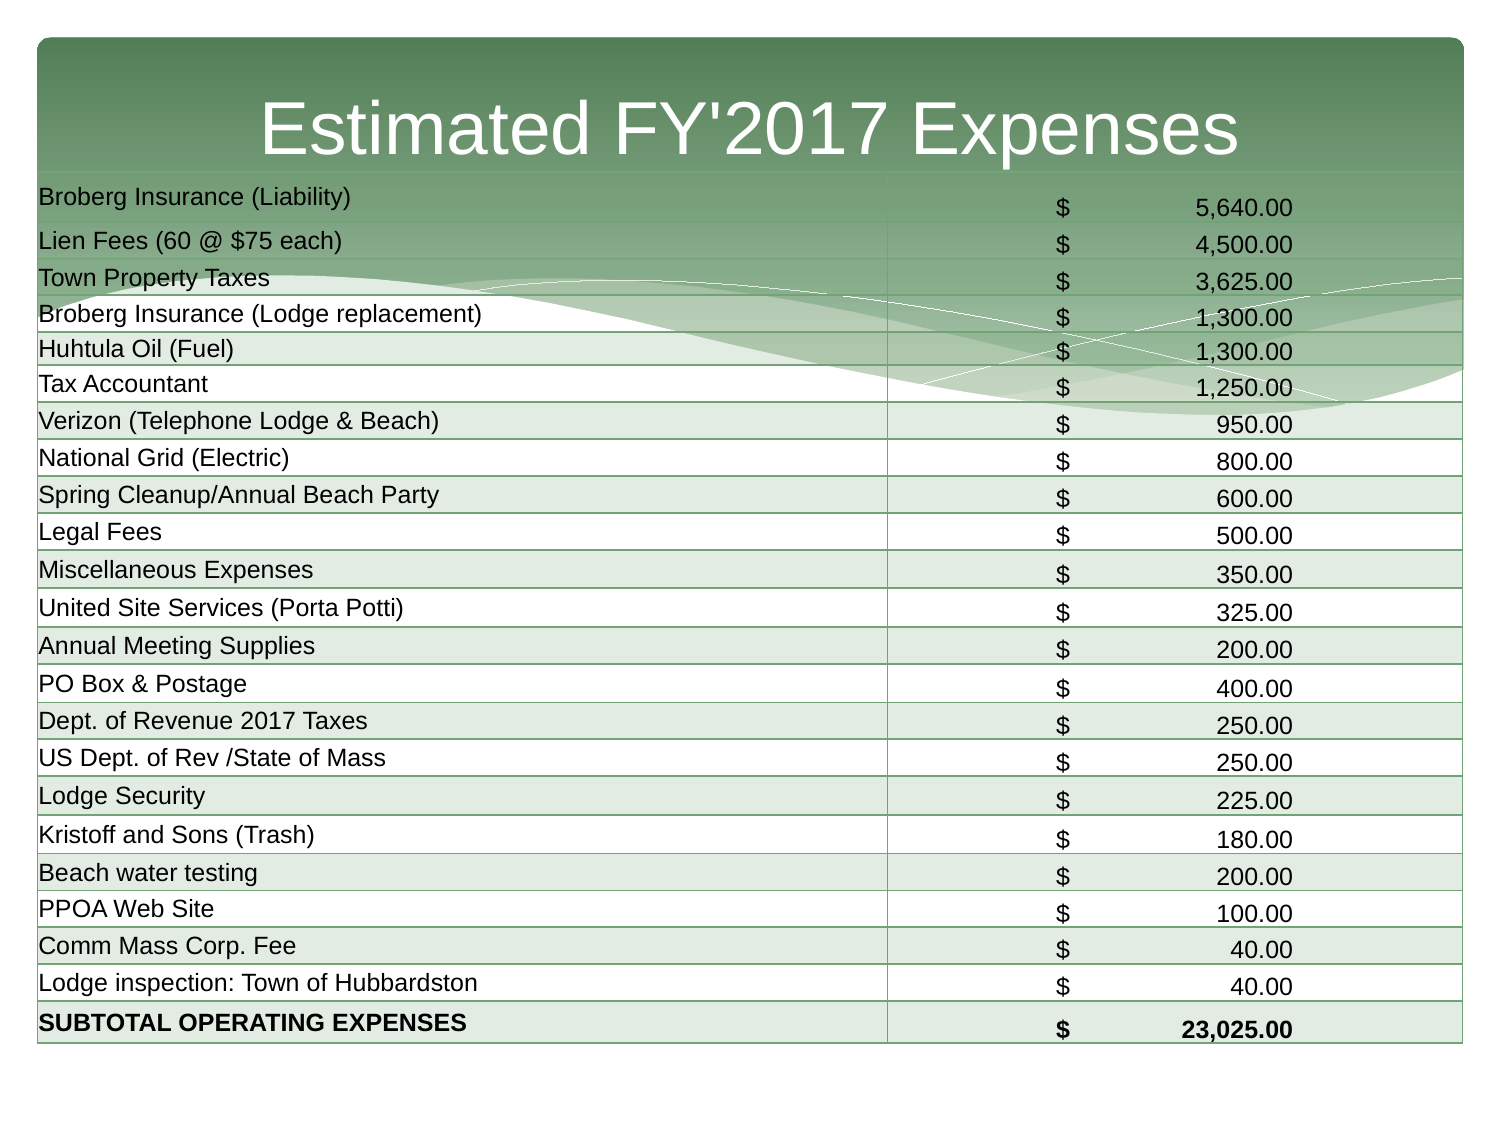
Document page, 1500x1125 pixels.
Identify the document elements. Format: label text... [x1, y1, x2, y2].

table_cell $ 1,300.00 [888, 333, 1462, 364]
table_cell $ 4,500.00 [888, 223, 1462, 258]
table_cell Legal Fees [38, 514, 887, 549]
table_cell United Site Services (Porta Potti) [38, 589, 887, 626]
table_cell $ 400.00 [888, 665, 1462, 702]
table_cell Spring Cleanup/Annual Beach Party [38, 477, 887, 512]
table_cell $ 40.00 [888, 928, 1462, 963]
table_header Broberg Insurance (Liability) [38, 173, 887, 221]
table_cell Lodge inspection: Town of Hubbardston [38, 965, 887, 1000]
table_cell $ 40.00 [888, 965, 1462, 1000]
table_cell $ 325.00 [888, 589, 1462, 626]
table_cell $ 200.00 [888, 628, 1462, 663]
table_cell Broberg Insurance (Lodge replacement) [38, 296, 887, 331]
table_cell Beach water testing [38, 854, 887, 890]
table_cell $ 1,300.00 [888, 296, 1462, 331]
table_cell Kristoff and Sons (Trash) [38, 816, 887, 853]
table_cell Comm Mass Corp. Fee [38, 928, 887, 963]
table_cell $ 950.00 [888, 403, 1462, 438]
table_cell $ 500.00 [888, 514, 1462, 549]
table_cell Tax Accountant [38, 366, 887, 401]
table_cell SUBTOTAL OPERATING EXPENSES [38, 1002, 887, 1042]
title Estimated FY'2017 Expenses [112, 62, 1388, 171]
table_cell Verizon (Telephone Lodge & Beach) [38, 403, 887, 438]
table_cell Dept. of Revenue 2017 Taxes [38, 703, 887, 738]
table_cell PO Box & Postage [38, 665, 887, 702]
table_cell Lien Fees (60 @ $75 each) [38, 223, 887, 258]
table_cell Town Property Taxes [38, 259, 887, 294]
table_cell $ 23,025.00 [888, 1002, 1462, 1042]
table_cell $ 100.00 [888, 891, 1462, 926]
table_cell $ 200.00 [888, 854, 1462, 890]
table_cell National Grid (Electric) [38, 440, 887, 475]
table_cell Miscellaneous Expenses [38, 551, 887, 587]
table_cell $ 350.00 [888, 551, 1462, 587]
table_cell PPOA Web Site [38, 891, 887, 926]
table_cell $ 1,250.00 [888, 366, 1462, 401]
table_header $ 5,640.00 [888, 173, 1462, 221]
table_cell $ 225.00 [888, 777, 1462, 814]
table_cell $ 600.00 [888, 477, 1462, 512]
table_cell $ 250.00 [888, 740, 1462, 775]
table_cell US Dept. of Rev /State of Mass [38, 740, 887, 775]
table_cell $ 800.00 [888, 440, 1462, 475]
table_cell $ 250.00 [888, 703, 1462, 738]
table_cell $ 3,625.00 [888, 259, 1462, 294]
table_cell Annual Meeting Supplies [38, 628, 887, 663]
table_cell $ 180.00 [888, 816, 1462, 853]
table_cell Huhtula Oil (Fuel) [38, 333, 887, 364]
table_cell Lodge Security [38, 777, 887, 814]
